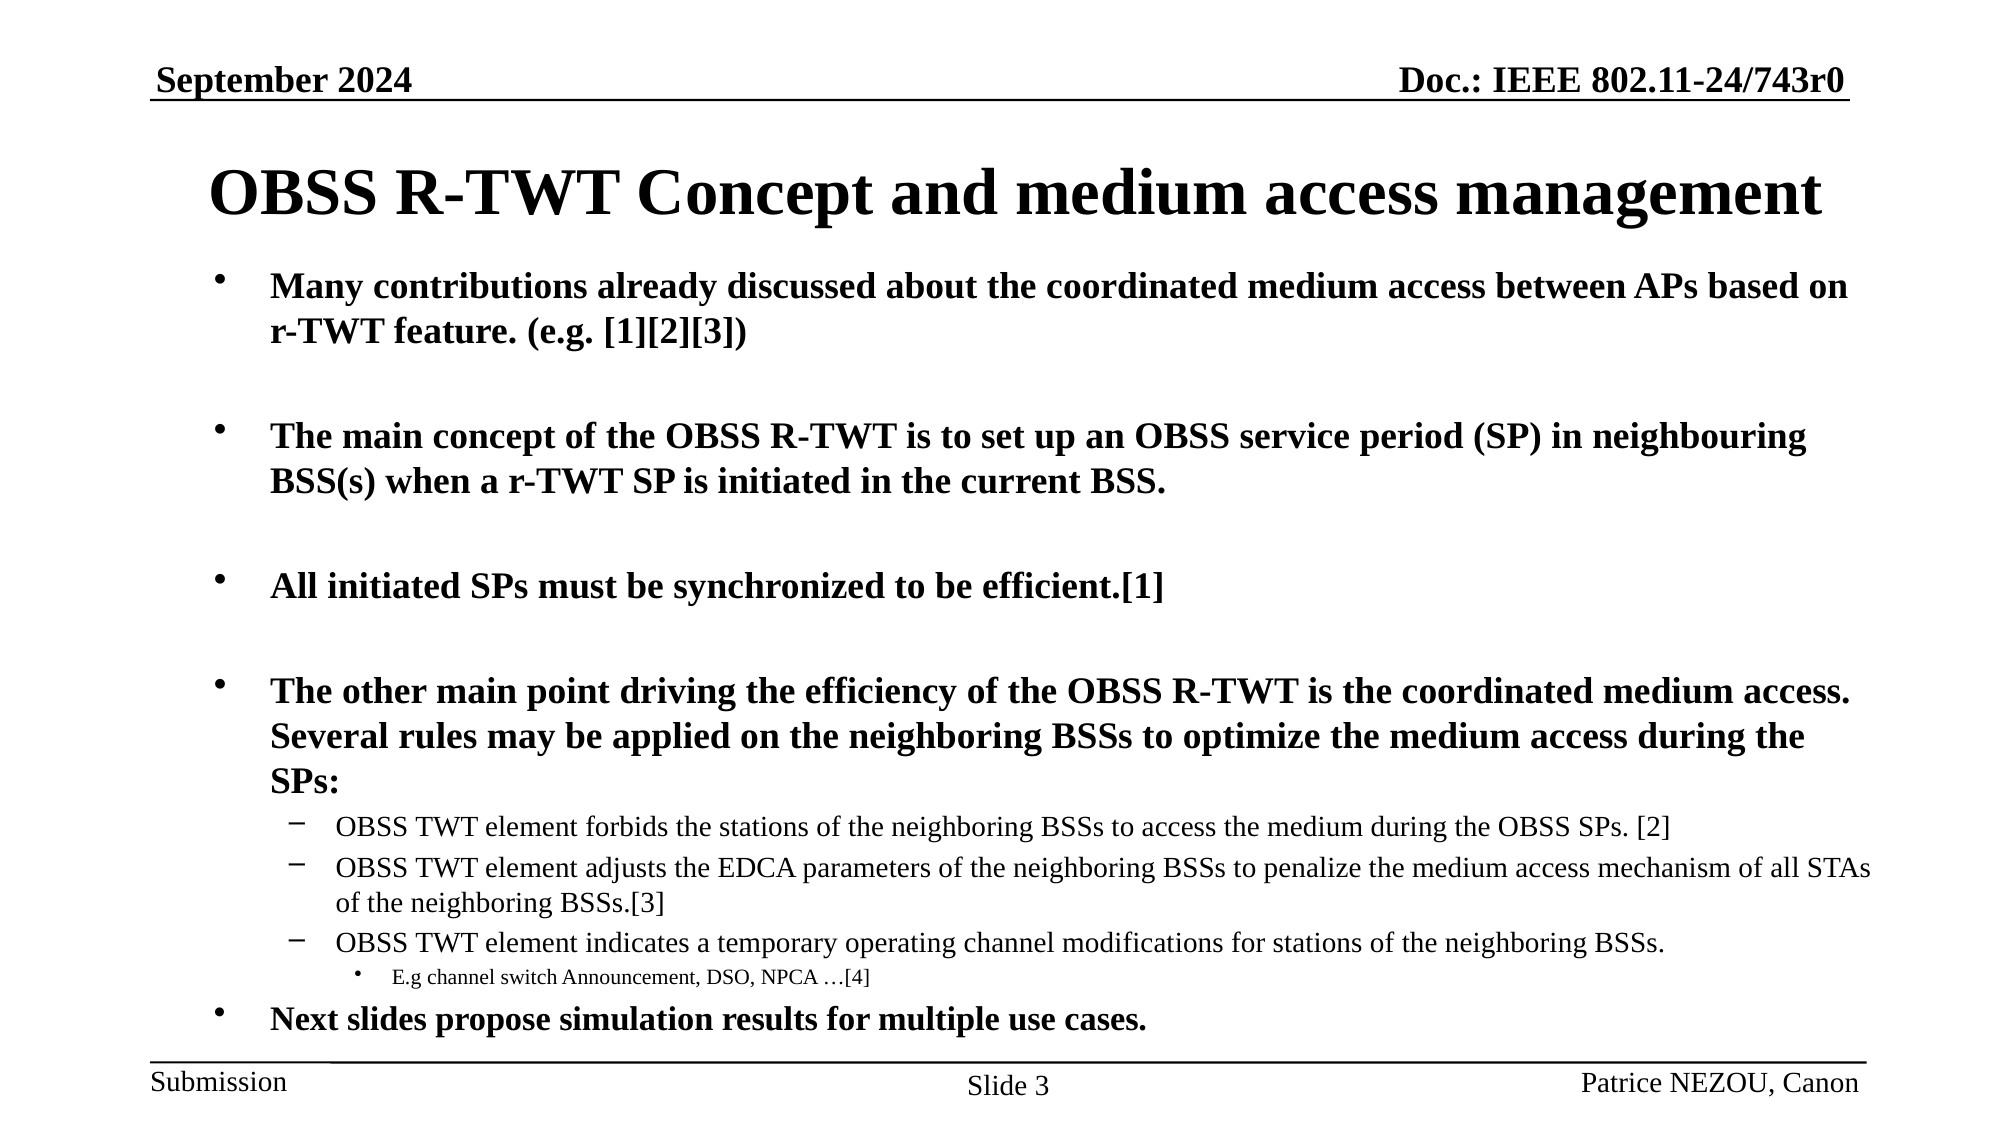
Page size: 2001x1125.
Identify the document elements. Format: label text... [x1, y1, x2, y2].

title OBSS R-TWT Concept and medium access management [149, 112, 1884, 263]
footer Patrice NEZOU, Canon [1568, 1062, 1860, 1099]
list Many contributions already discussed about the coordinated medium access between APs based on r-TWT feature. (e.g. [1][2][3]) The main concept of the OBSS R-TWT is to set up an OBSS service period (SP) in neighbouring BSS(s) when a r-TWT SP is initiated in the current BSS. All initiated SPs must be synchronized to be efficient.[1] The other main point driving the efficiency of the OBSS R-TWT is the coordinated medium access. Several rules may be applied on the neighboring BSSs to optimize the medium access during the SPs: OBSS TWT element forbids the stations of the neighboring BSSs to access the medium during the OBSS SPs. [2] OBSS TWT element adjusts the EDCA parameters of the neighboring BSSs to penalize the medium access mechanism of all STAs of the neighboring BSSs.[3] OBSS TWT element indicates a temporary operating channel modifications for stations of the neighboring BSSs. E.g channel switch Announcement, DSO, NPCA …[4] Next slides propose simulation results for multiple use cases. [198, 253, 1899, 1039]
slide_number Slide 3 [966, 1066, 1050, 1102]
